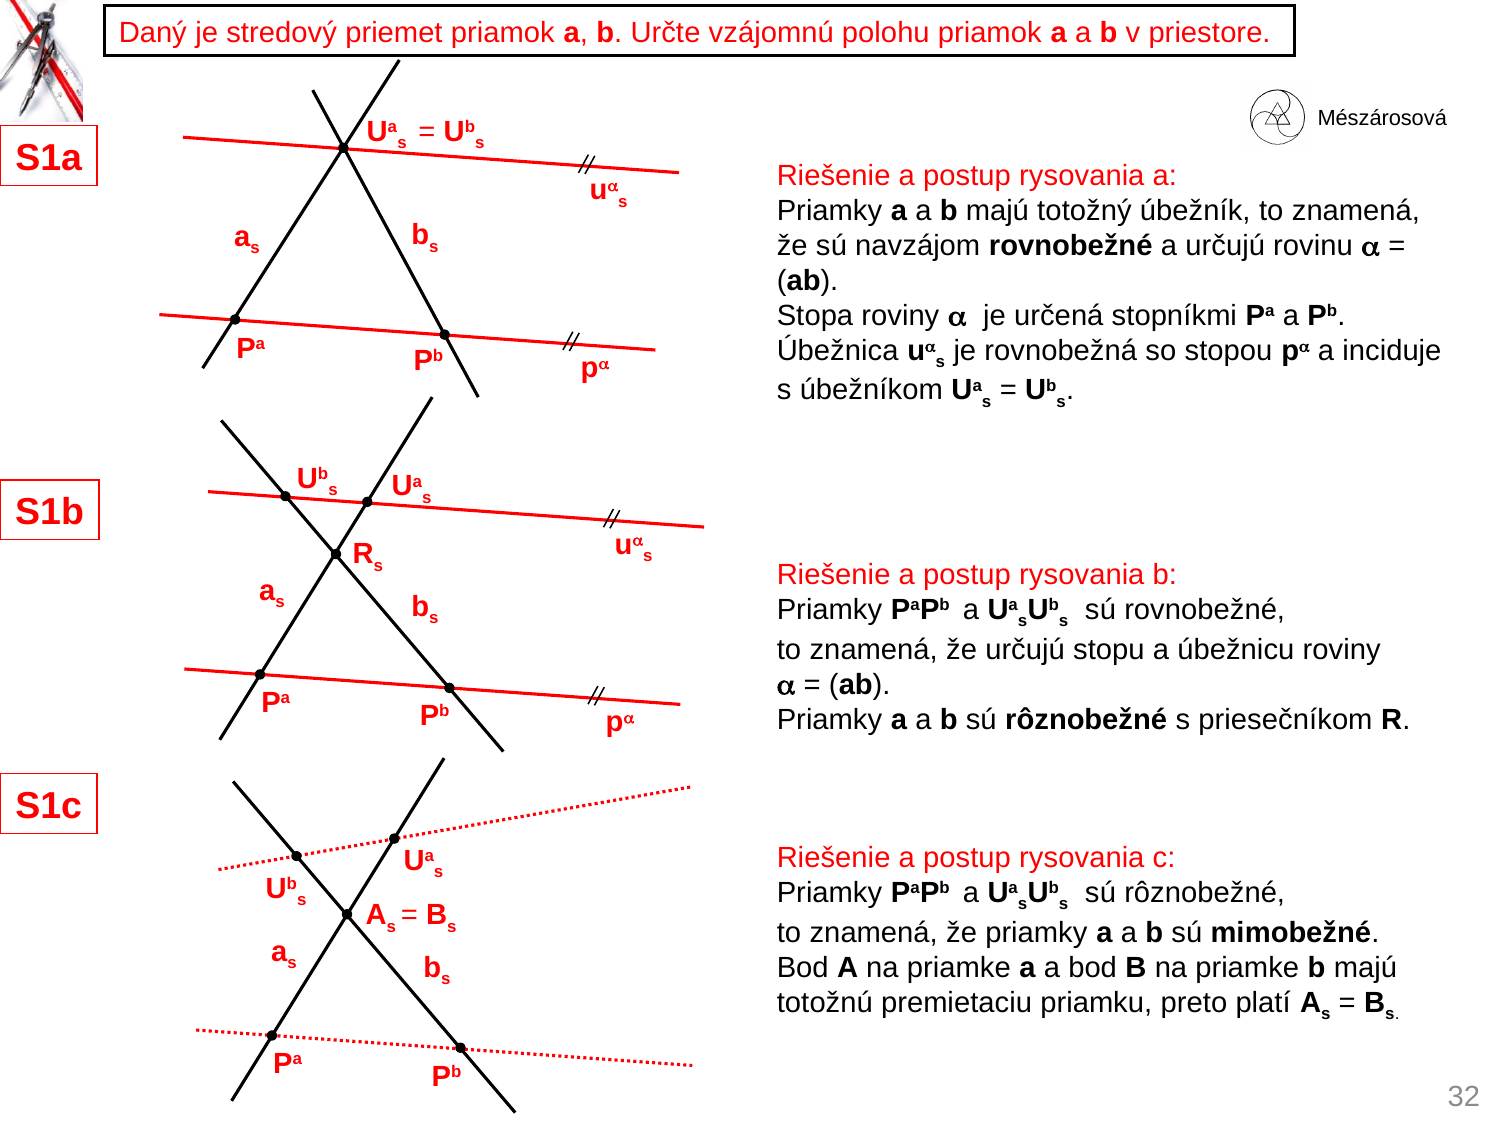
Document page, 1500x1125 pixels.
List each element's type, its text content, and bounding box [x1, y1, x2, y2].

text_box [331, 549, 337, 559]
text_box Pb [405, 688, 465, 739]
text_box Uas [376, 459, 447, 514]
text_box Pb [398, 334, 459, 384]
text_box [584, 688, 608, 703]
text_box Uas [351, 104, 395, 160]
text_box Uas [388, 833, 459, 888]
text_box [362, 497, 372, 507]
text_box S1c [0, 773, 97, 834]
slide_number 32 [1429, 1068, 1496, 1120]
text_box Riešenie a postup rysovania a: Priamky a a b majú totožný úbežník, to znamená, že sú navzájom rovnobežné a určujú rovinu  = (ab). Stopa roviny  je určená stopníkmi Pa a Pb. Úbežnica us je rovnobežná so stopou p a inciduje s úbežníkom Uas = Ubs. [762, 148, 1471, 418]
text_box [230, 315, 240, 324]
text_box Pa [258, 1036, 318, 1087]
text_box as [219, 209, 275, 264]
text_box [338, 143, 348, 153]
text_box [267, 1031, 277, 1040]
text_box us [599, 517, 668, 573]
text_box bs [396, 579, 454, 634]
text_box Daný je stredový priemet priamok a, b. Určte vzájomnú polohu priamok a a b v priestore. [104, 5, 1295, 56]
text_box Riešenie a postup rysovania c: Priamky PaPb a UasUbs sú rôznobežné, to znamená, že priamky a a b sú mimobežné. Bod A na priamke a a bod B na priamke b majú totožnú premietaciu priamku, preto platí As = Bs. [762, 831, 1471, 1031]
text_box Ubs [273, 451, 353, 507]
text_box as [244, 563, 300, 619]
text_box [559, 334, 583, 349]
text_box Pa [221, 321, 281, 372]
text_box S1b [0, 479, 99, 540]
text_box bs [408, 943, 466, 995]
text_box [444, 683, 454, 693]
text_box bs [396, 208, 454, 263]
text_box [440, 330, 450, 340]
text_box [1242, 84, 1464, 150]
text_box S1a [0, 125, 97, 186]
text_box [255, 669, 265, 679]
text_box as [256, 924, 312, 980]
picture [0, 0, 83, 122]
text_box [292, 851, 301, 861]
text_box [280, 491, 290, 501]
text_box Ubs [242, 861, 322, 916]
text_box [456, 1043, 465, 1053]
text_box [574, 157, 599, 172]
text_box Riešenie a postup rysovania b: Priamky PaPb a UasUbs sú rovnobežné, to znamená, že určujú stopu a úbežnicu roviny  = (ab). Priamky a a b sú rôznobežné s priesečníkom R. [762, 547, 1471, 743]
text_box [599, 511, 624, 526]
text_box As = Bs [350, 888, 472, 943]
text_box p [565, 341, 625, 391]
text_box [389, 834, 399, 844]
text_box Pb [416, 1049, 477, 1100]
text_box Rs [337, 527, 398, 582]
text_box = Ubs [395, 104, 500, 160]
text_box [342, 909, 350, 919]
text_box us [574, 163, 643, 218]
text_box p [590, 695, 650, 746]
text_box Pa [246, 675, 306, 726]
